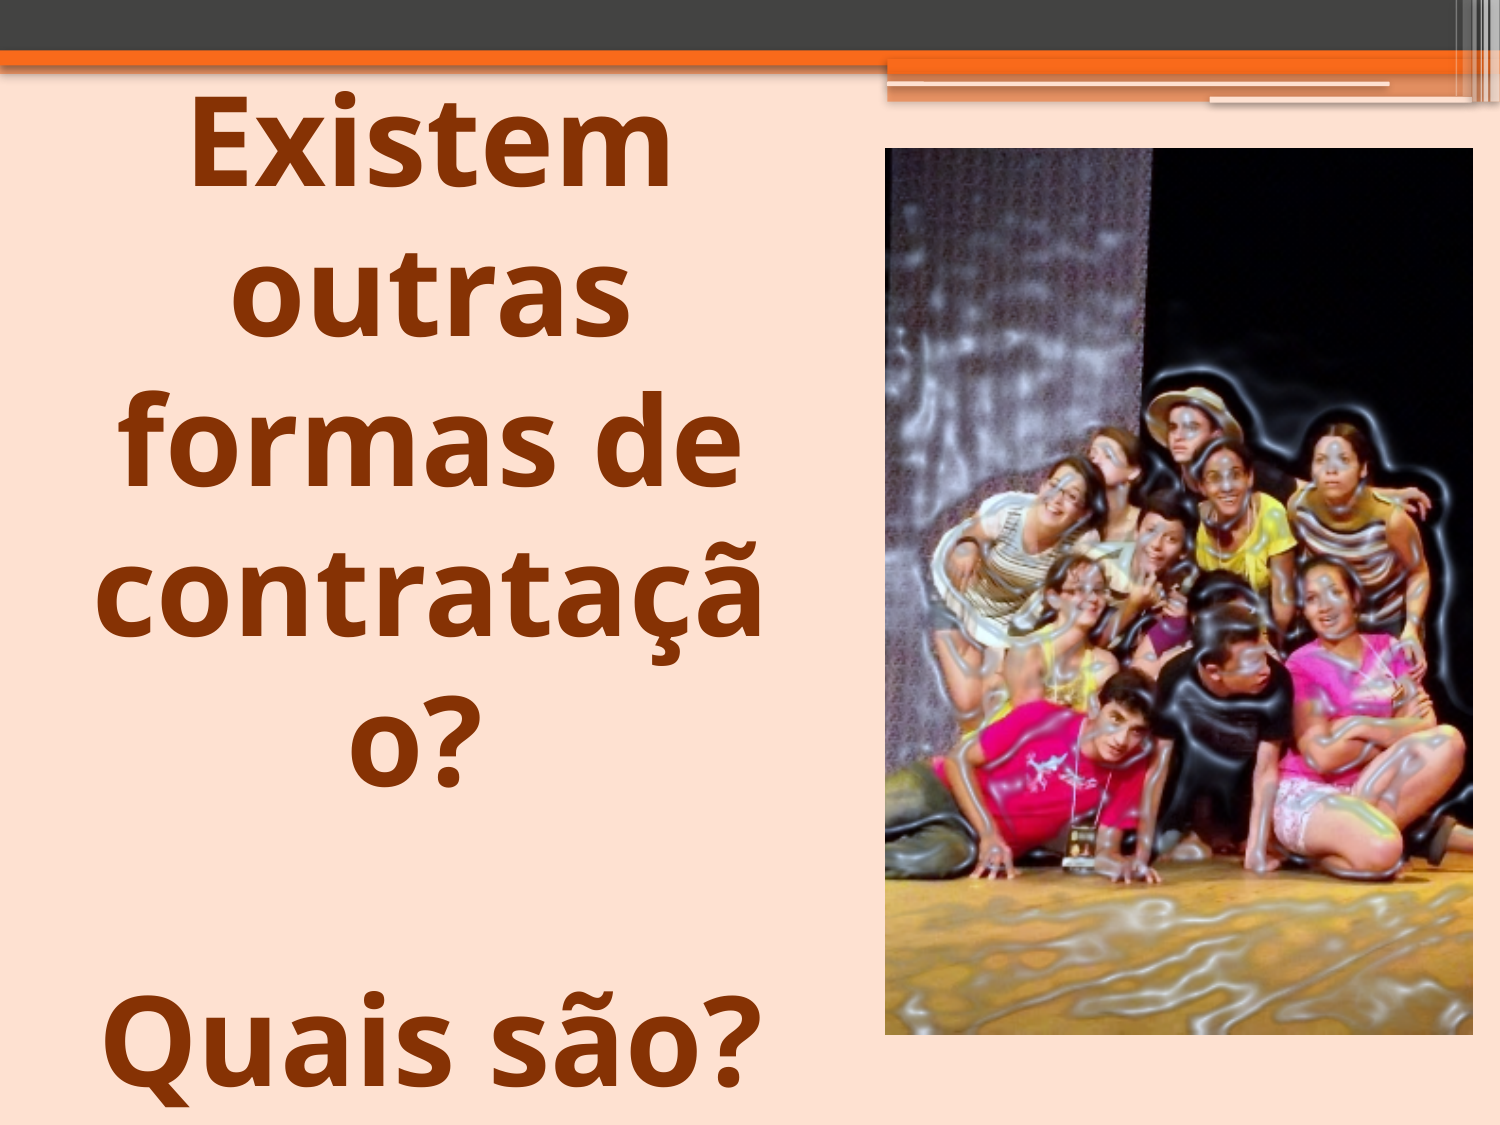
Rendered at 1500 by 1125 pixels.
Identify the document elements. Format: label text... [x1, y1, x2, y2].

picture [885, 148, 1473, 1036]
title Existem outras formas de contratação? Quais são? [41, 137, 821, 1035]
